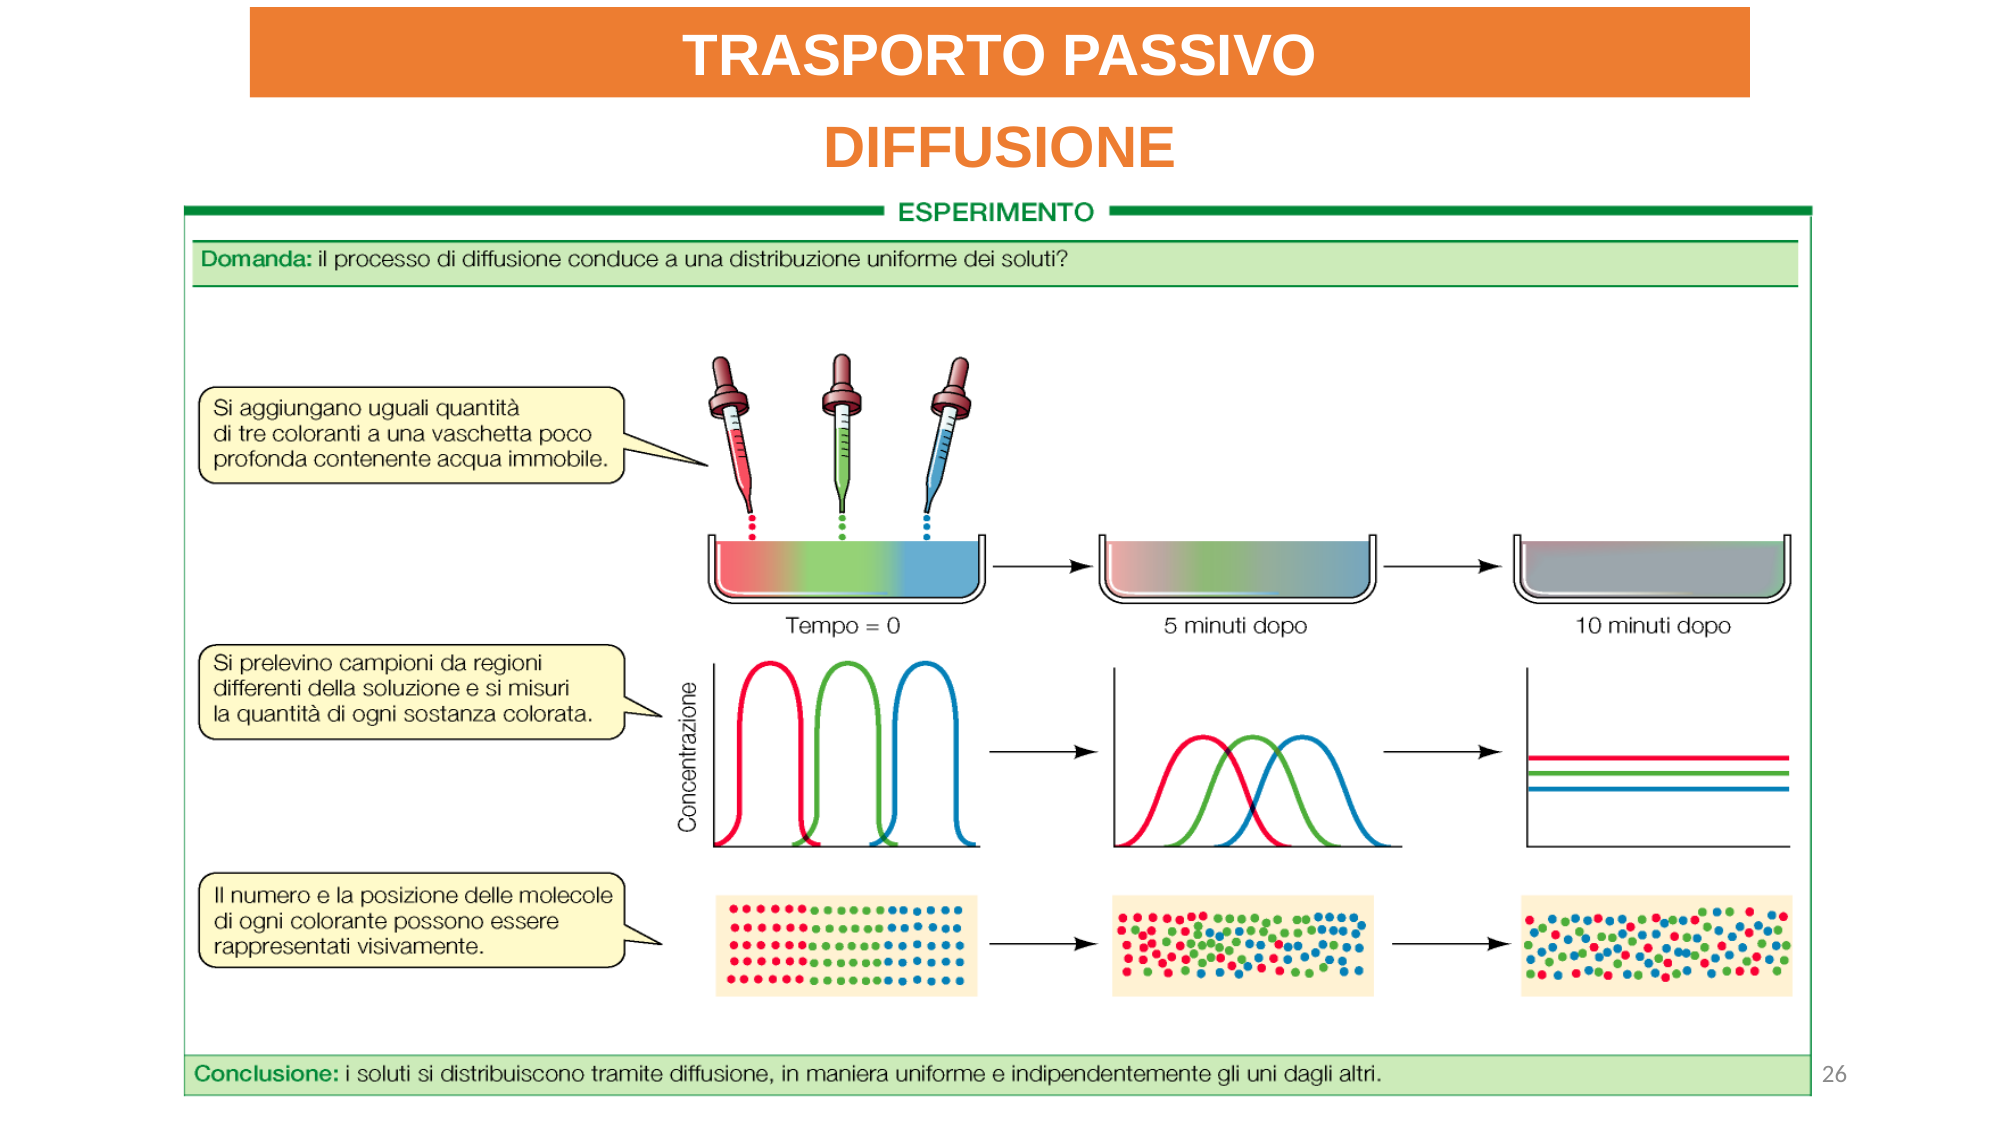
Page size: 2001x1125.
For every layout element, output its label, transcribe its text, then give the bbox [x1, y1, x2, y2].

slide_number 26 [1815, 1042, 1863, 1103]
picture [183, 197, 1815, 1112]
text_box TRASPORTO PASSIVO [249, 7, 1750, 98]
text_box DIFFUSIONE [574, 101, 1426, 187]
